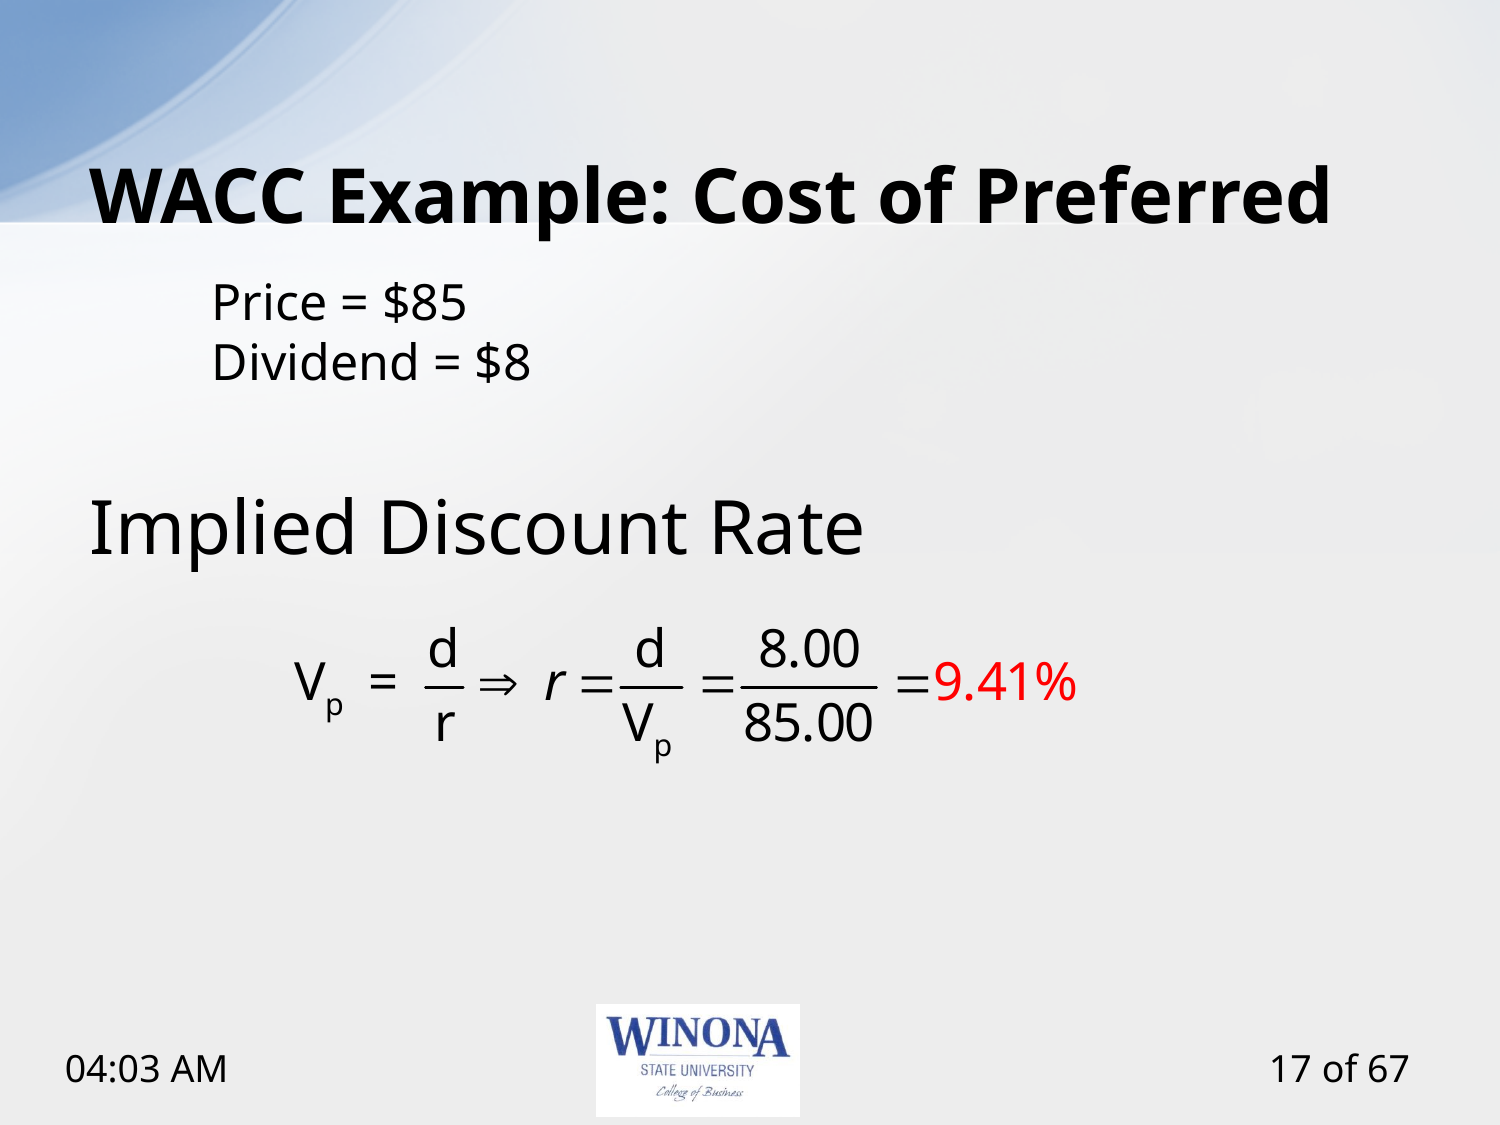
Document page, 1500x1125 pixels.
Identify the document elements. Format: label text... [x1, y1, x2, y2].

picture [0, 0, 1500, 1125]
title WACC Example: Cost of Preferred [75, 58, 1425, 247]
list Price = $85 Dividend = $8 Implied Discount Rate [75, 262, 1425, 1005]
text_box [286, 611, 1088, 776]
